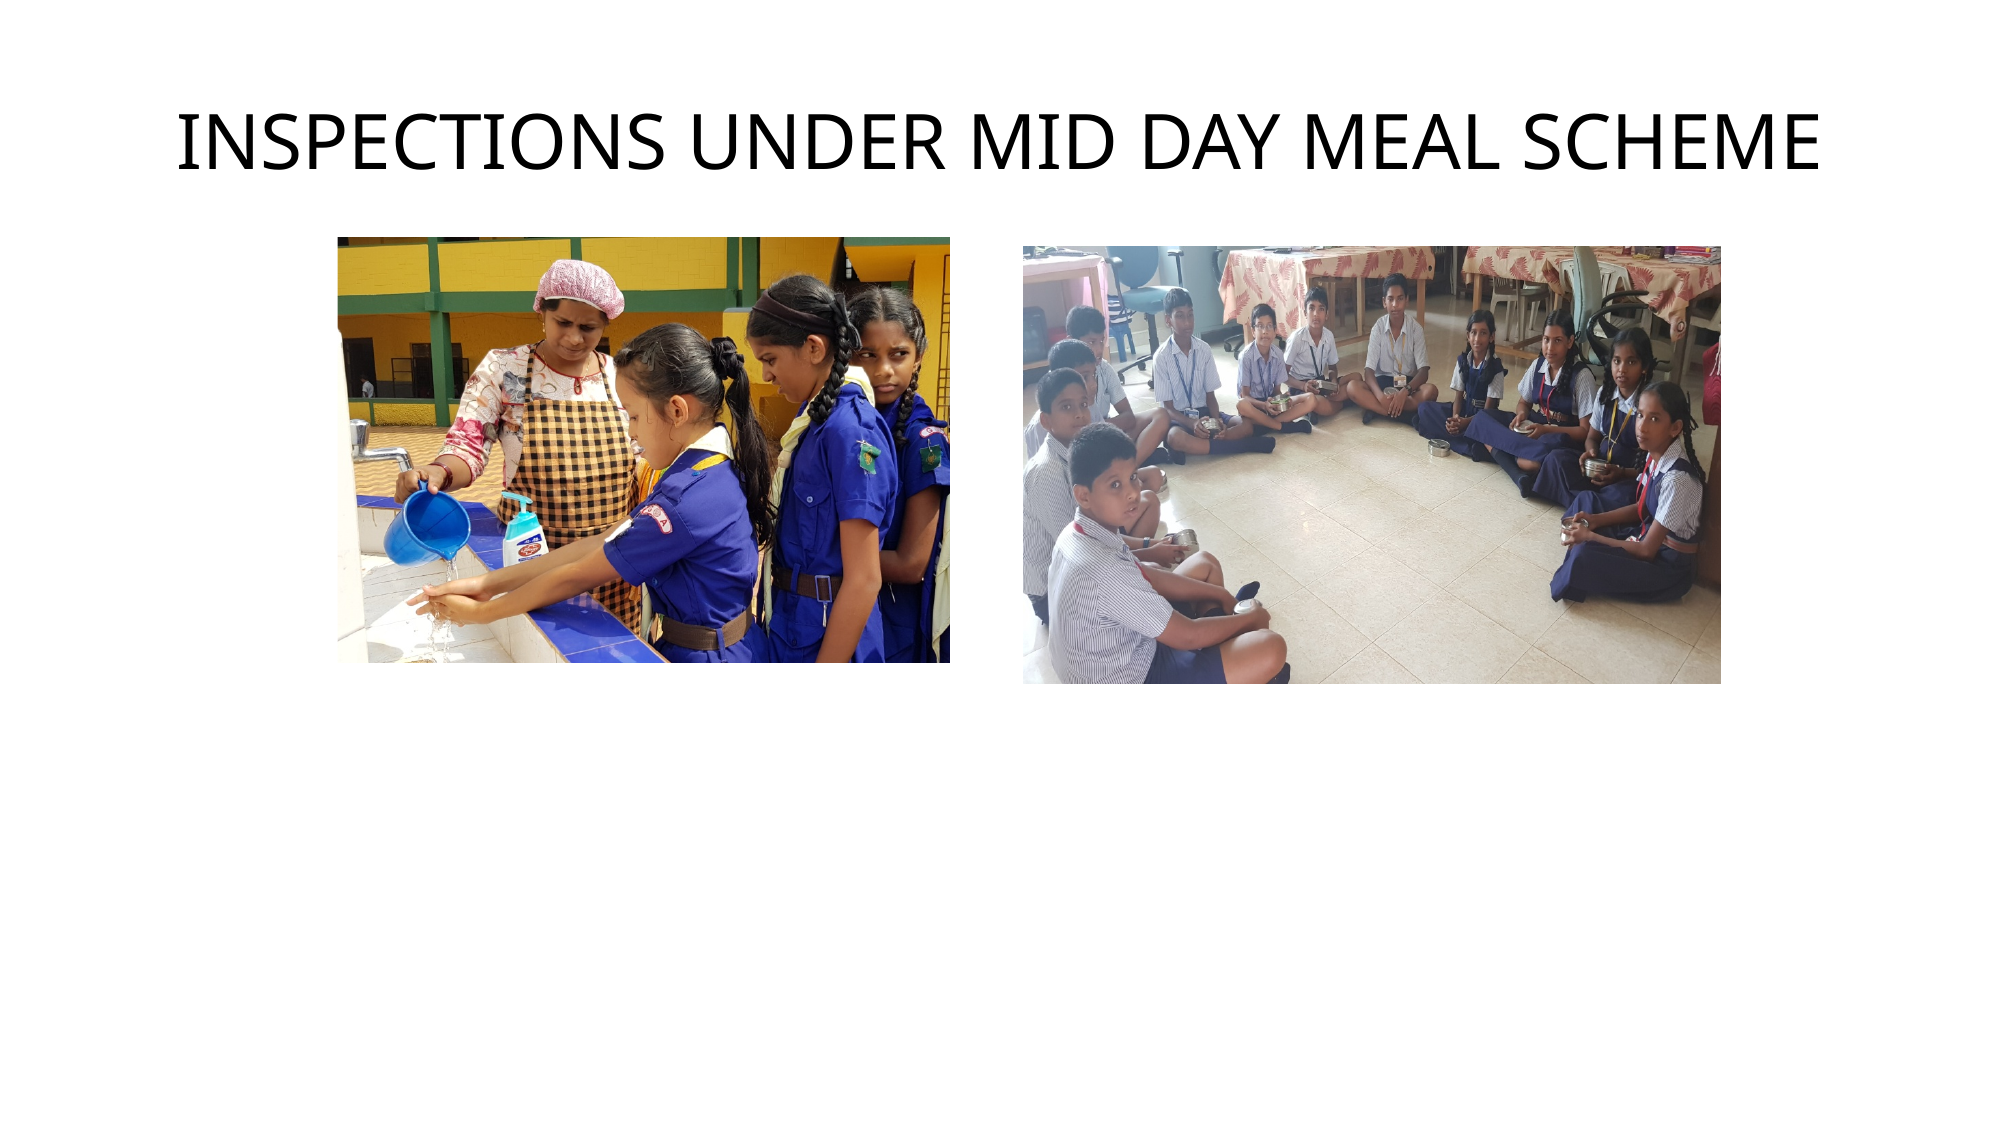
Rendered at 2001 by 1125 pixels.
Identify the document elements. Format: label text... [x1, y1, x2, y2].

picture [337, 237, 951, 663]
picture [1023, 245, 1721, 684]
title INSPECTIONS UNDER MID DAY MEAL SCHEME [99, 45, 1900, 233]
